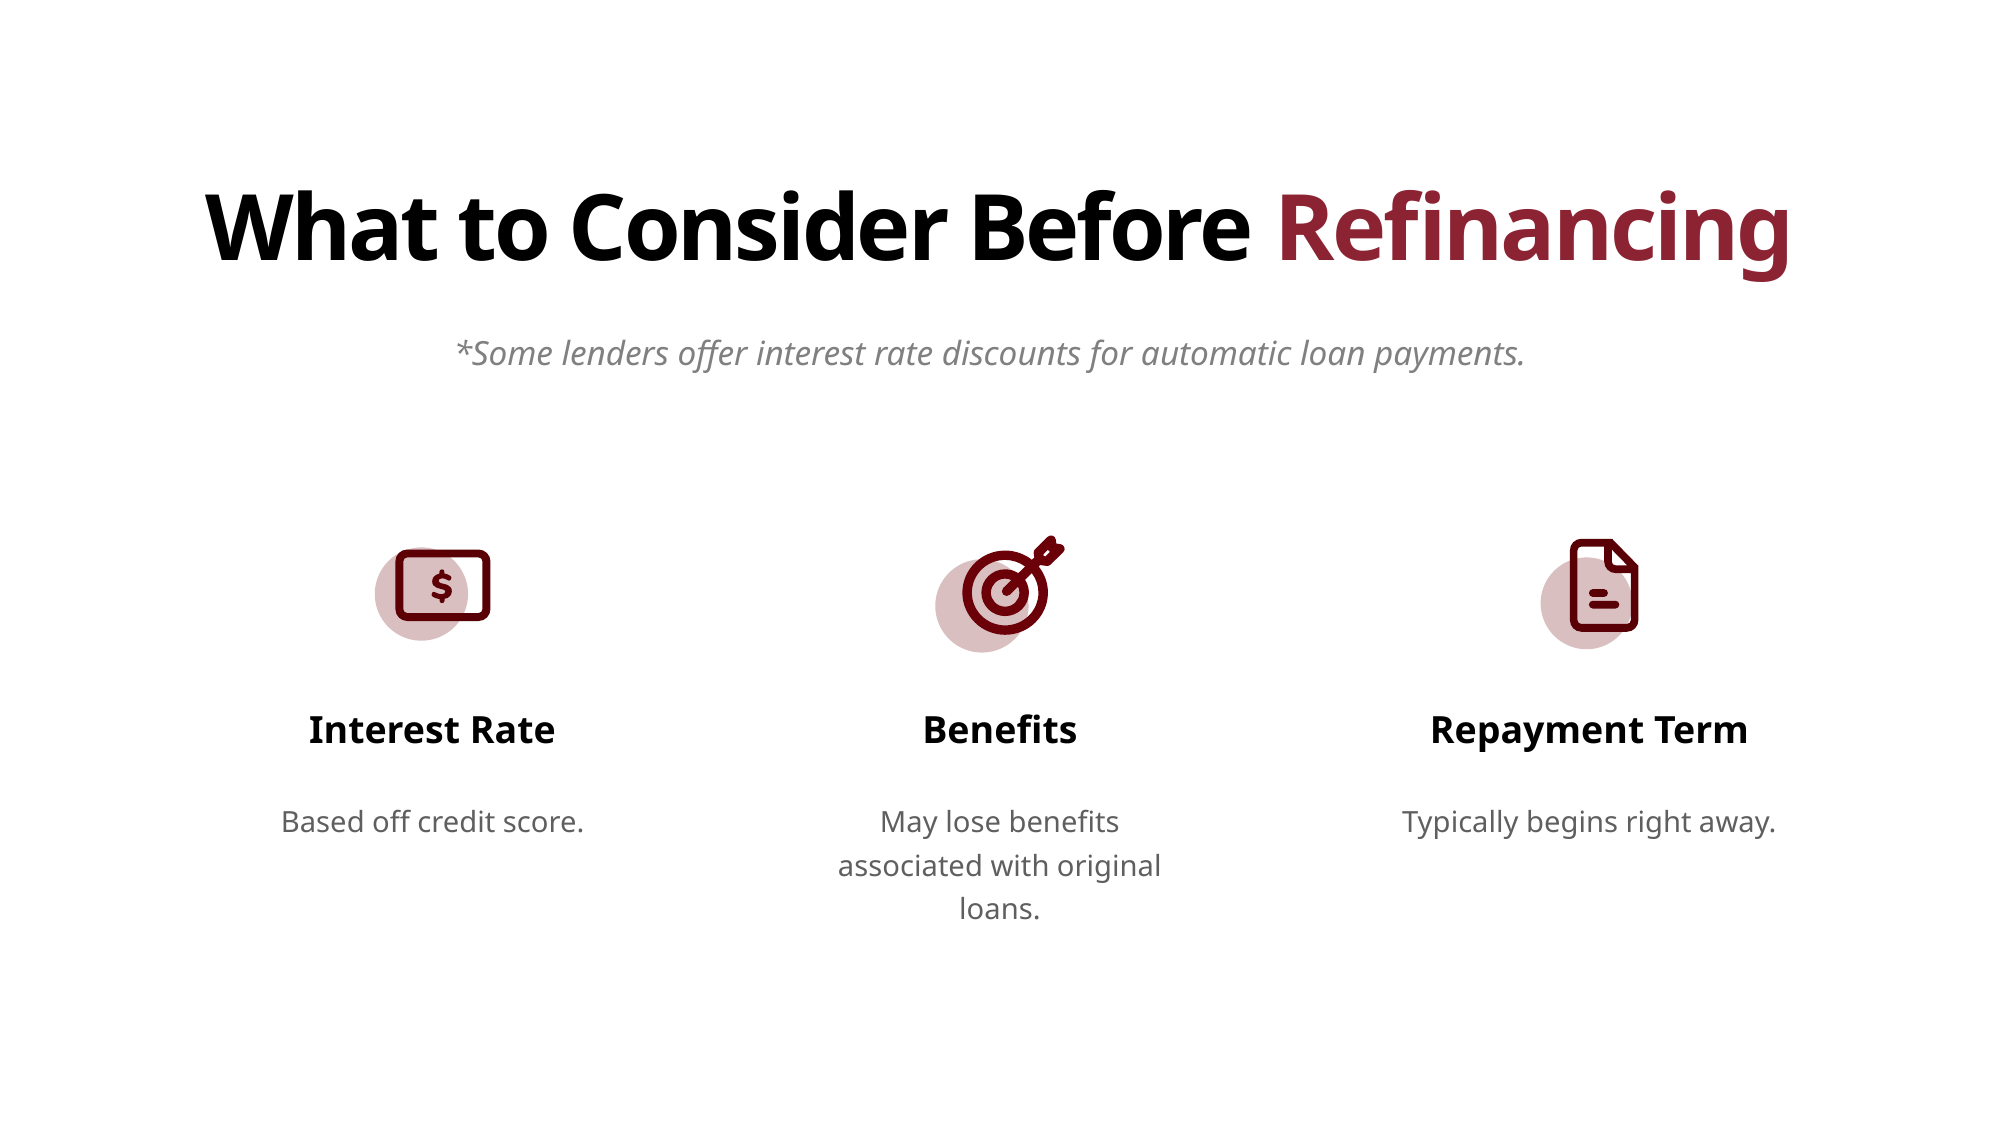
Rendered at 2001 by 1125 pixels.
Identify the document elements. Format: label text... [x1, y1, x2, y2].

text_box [791, 535, 1209, 977]
text_box *Some lenders offer interest rate discounts for automatic loan payments. [229, 284, 1752, 380]
list What to Consider Before Refinancing [118, 179, 1882, 269]
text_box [180, 547, 686, 988]
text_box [1359, 538, 1820, 988]
